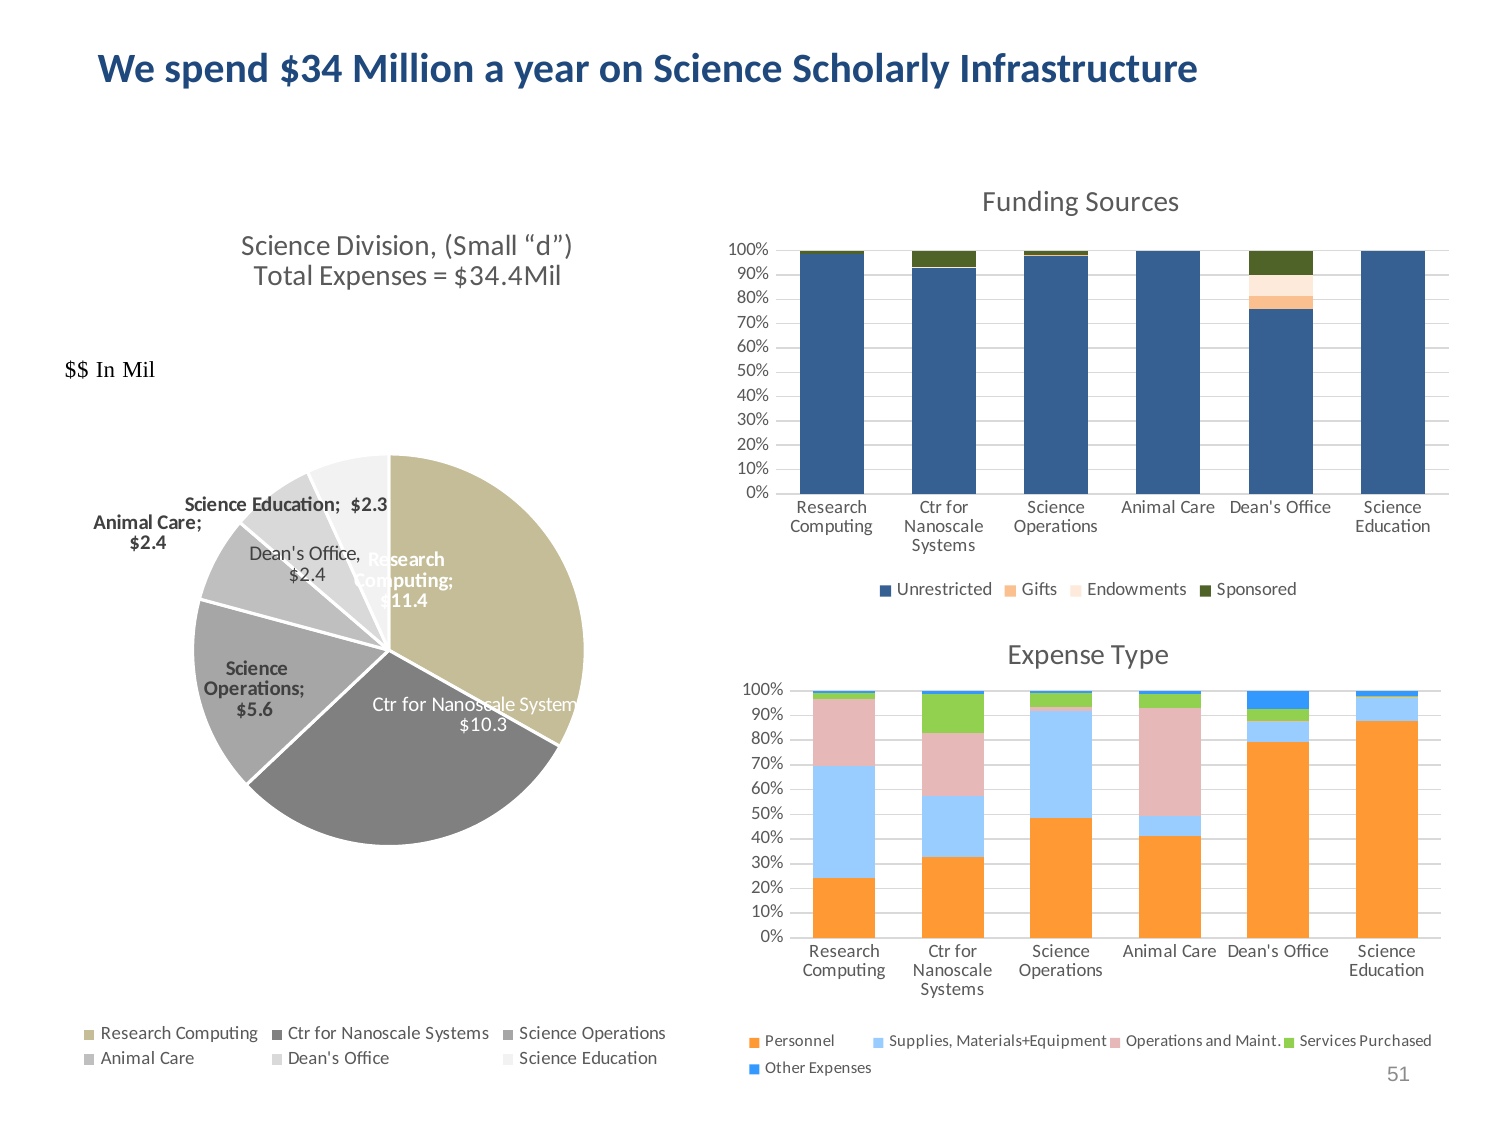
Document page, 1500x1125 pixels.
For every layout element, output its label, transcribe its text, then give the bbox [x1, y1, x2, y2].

chart [0, 168, 1465, 1101]
text_box We spend $34 Million a year on Science Scholarly Infrastructure [82, 46, 1407, 155]
